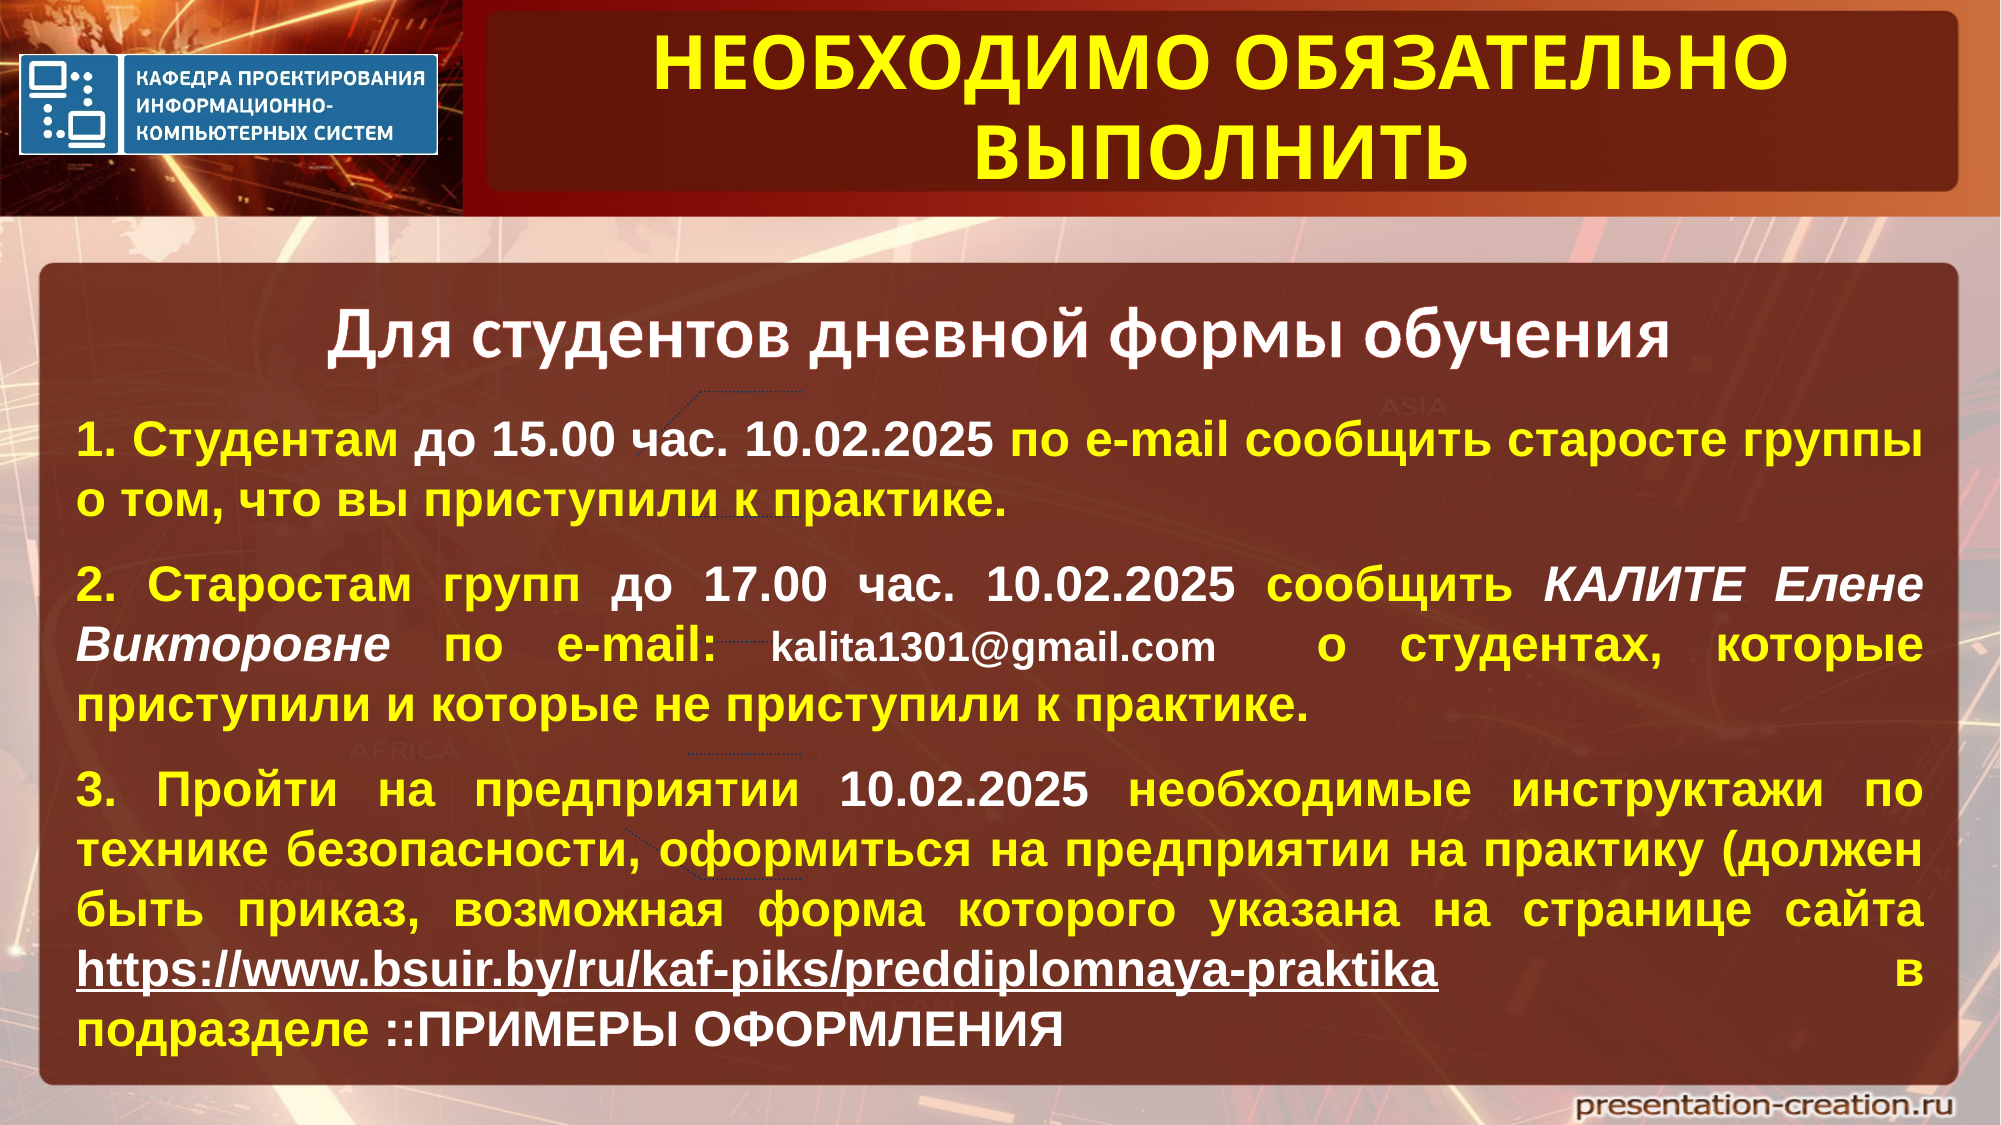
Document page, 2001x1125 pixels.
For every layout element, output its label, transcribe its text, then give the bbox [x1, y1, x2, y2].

picture [0, 0, 2001, 1125]
text_box 1. Студентам до 15.00 час. 10.02.2025 по e-mail сообщить старосте группы о том, что вы приступили к практике. 2. Старостам групп до 17.00 час. 10.02.2025 сообщить КАЛИТЕ Елене Викторовне по e-mail: kalita1301@gmail.com о студентах, которые приступили и которые не приступили к практике. 3. Пройти на предприятии 10.02.2025 необходимые инструктажи по технике безопасности, оформиться на предприятии на практику (должен быть приказ, возможная форма которого указана на странице сайта https://www.bsuir.by/ru/kaf-piks/preddiplomnaya-praktika в подразделе ::ПРИМЕРЫ ОФОРМЛЕНИЯ [60, 398, 1940, 1064]
text_box Для студентов дневной формы обучения [60, 274, 1940, 380]
text_box НЕОБХОДИМО ОБЯЗАТЕЛЬНО ВЫПОЛНИТЬ [503, 7, 1940, 202]
